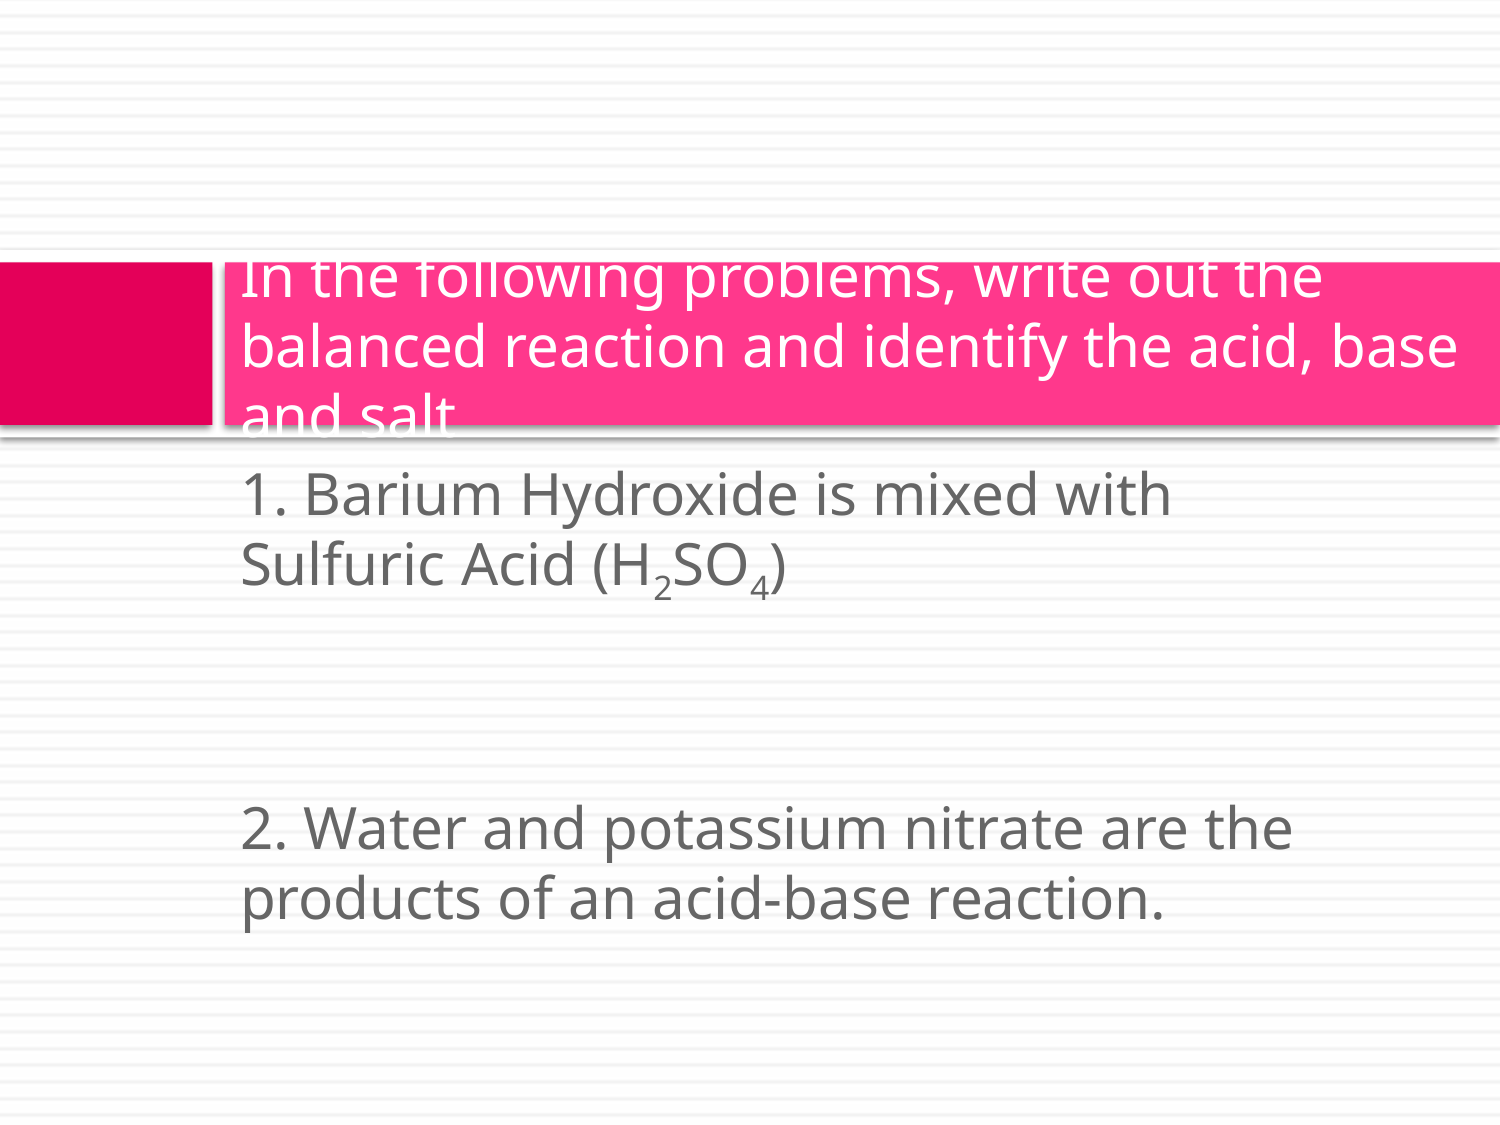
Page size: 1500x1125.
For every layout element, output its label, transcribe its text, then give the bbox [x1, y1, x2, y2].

list 1. Barium Hydroxide is mixed with Sulfuric Acid (H2SO4) 2. Water and potassium nitrate are the products of an acid-base reaction. [225, 450, 1394, 938]
title In the following problems, write out the balanced reaction and identify the acid, base and salt [225, 262, 1475, 425]
